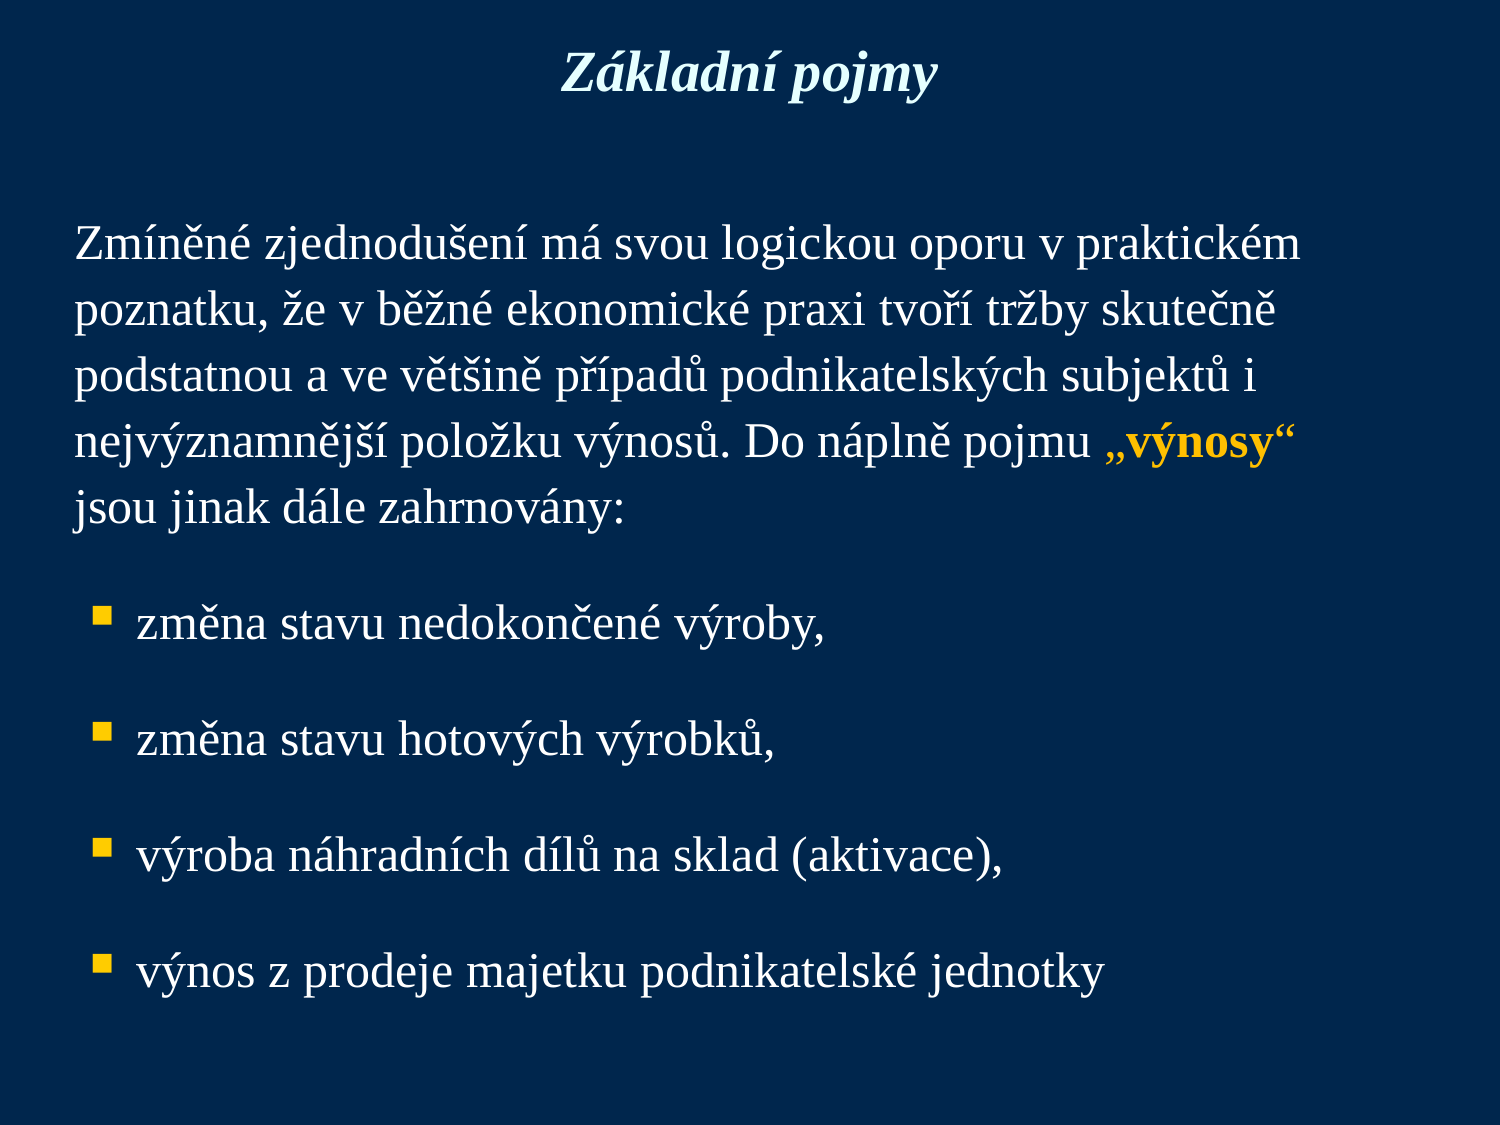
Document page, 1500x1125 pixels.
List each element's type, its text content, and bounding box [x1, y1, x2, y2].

list Zmíněné zjednodušení má svou logickou oporu v praktickém poznatku, že v běžné ekonomické praxi tvoří tržby skutečně podstatnou a ve většině případů podnikatelských subjektů i nejvýznamnější položku výnosů. Do náplně pojmu „výnosy“ jsou jinak dále zahrnovány: změna stavu nedokončené výroby, změna stavu hotových výrobků, výroba náhradních dílů na sklad (aktivace), výnos z prodeje majetku podnikatelské jednotky [0, 196, 1365, 1125]
title Základní pojmy [74, 0, 1426, 138]
